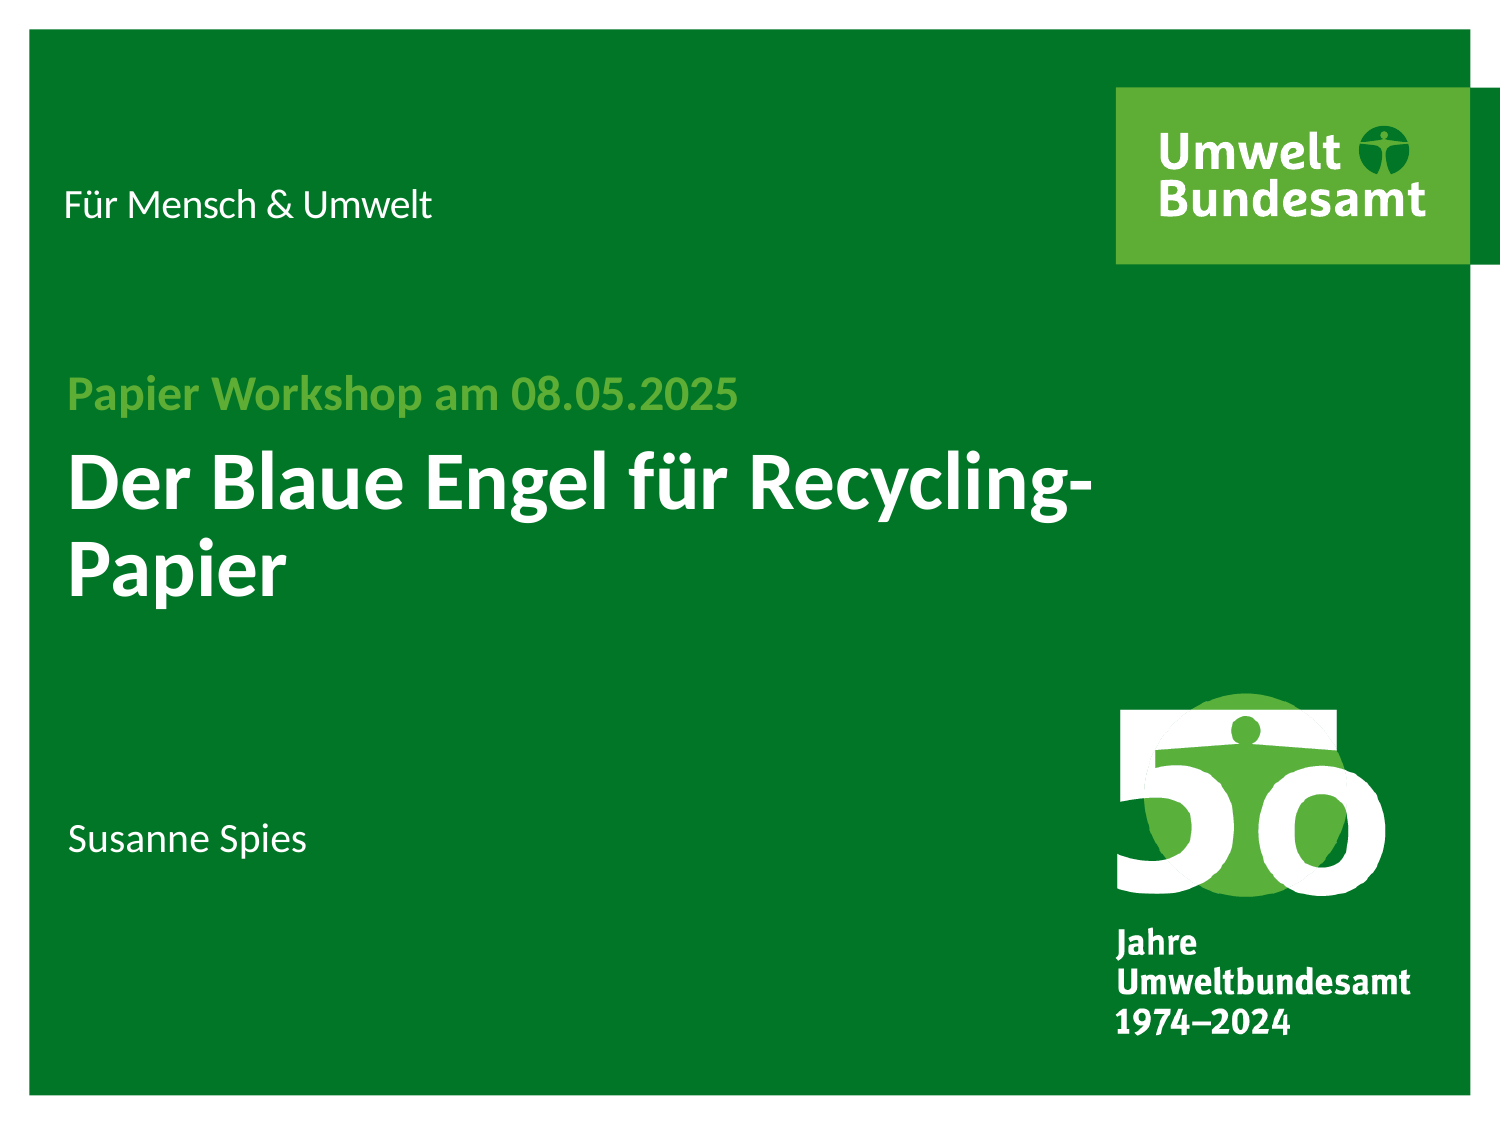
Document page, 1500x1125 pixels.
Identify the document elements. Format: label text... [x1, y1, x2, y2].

list Susanne Spies [67, 810, 1051, 1071]
title Papier Workshop am 08.05.2025 [67, 361, 1427, 421]
picture [1056, 630, 1471, 1096]
subtitle Der Blaue Engel für Recycling-Papier [67, 438, 1235, 681]
